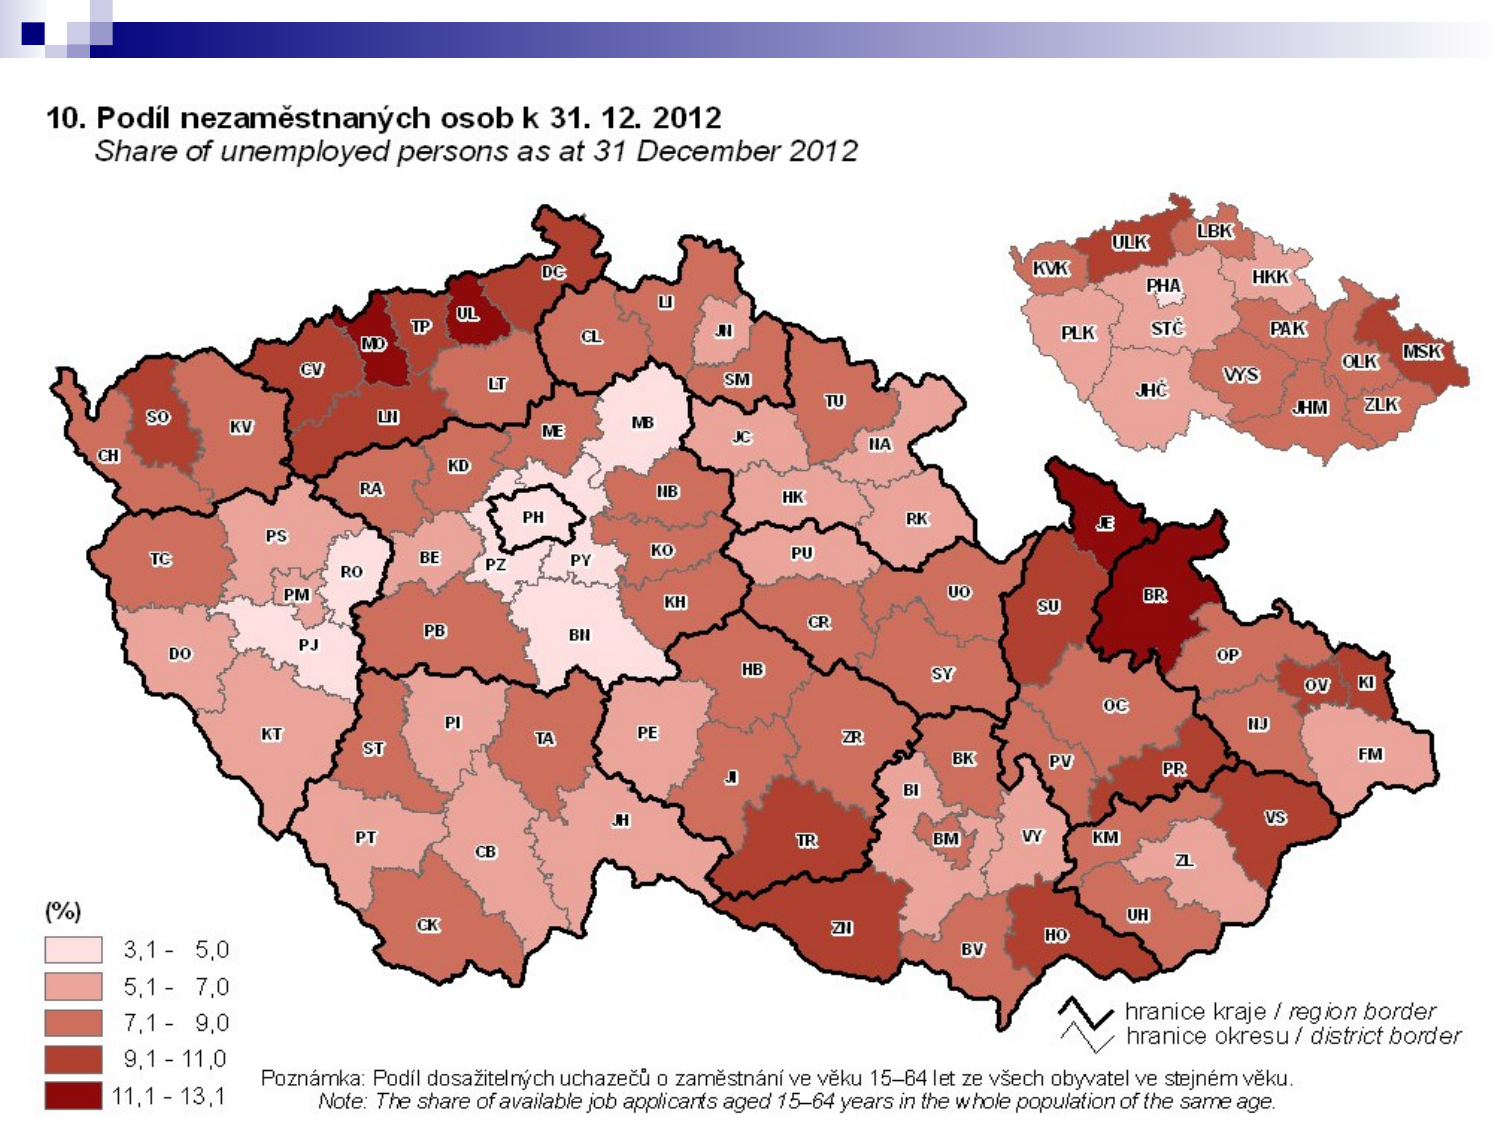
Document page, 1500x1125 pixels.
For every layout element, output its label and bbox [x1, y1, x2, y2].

list [0, 58, 1500, 1125]
